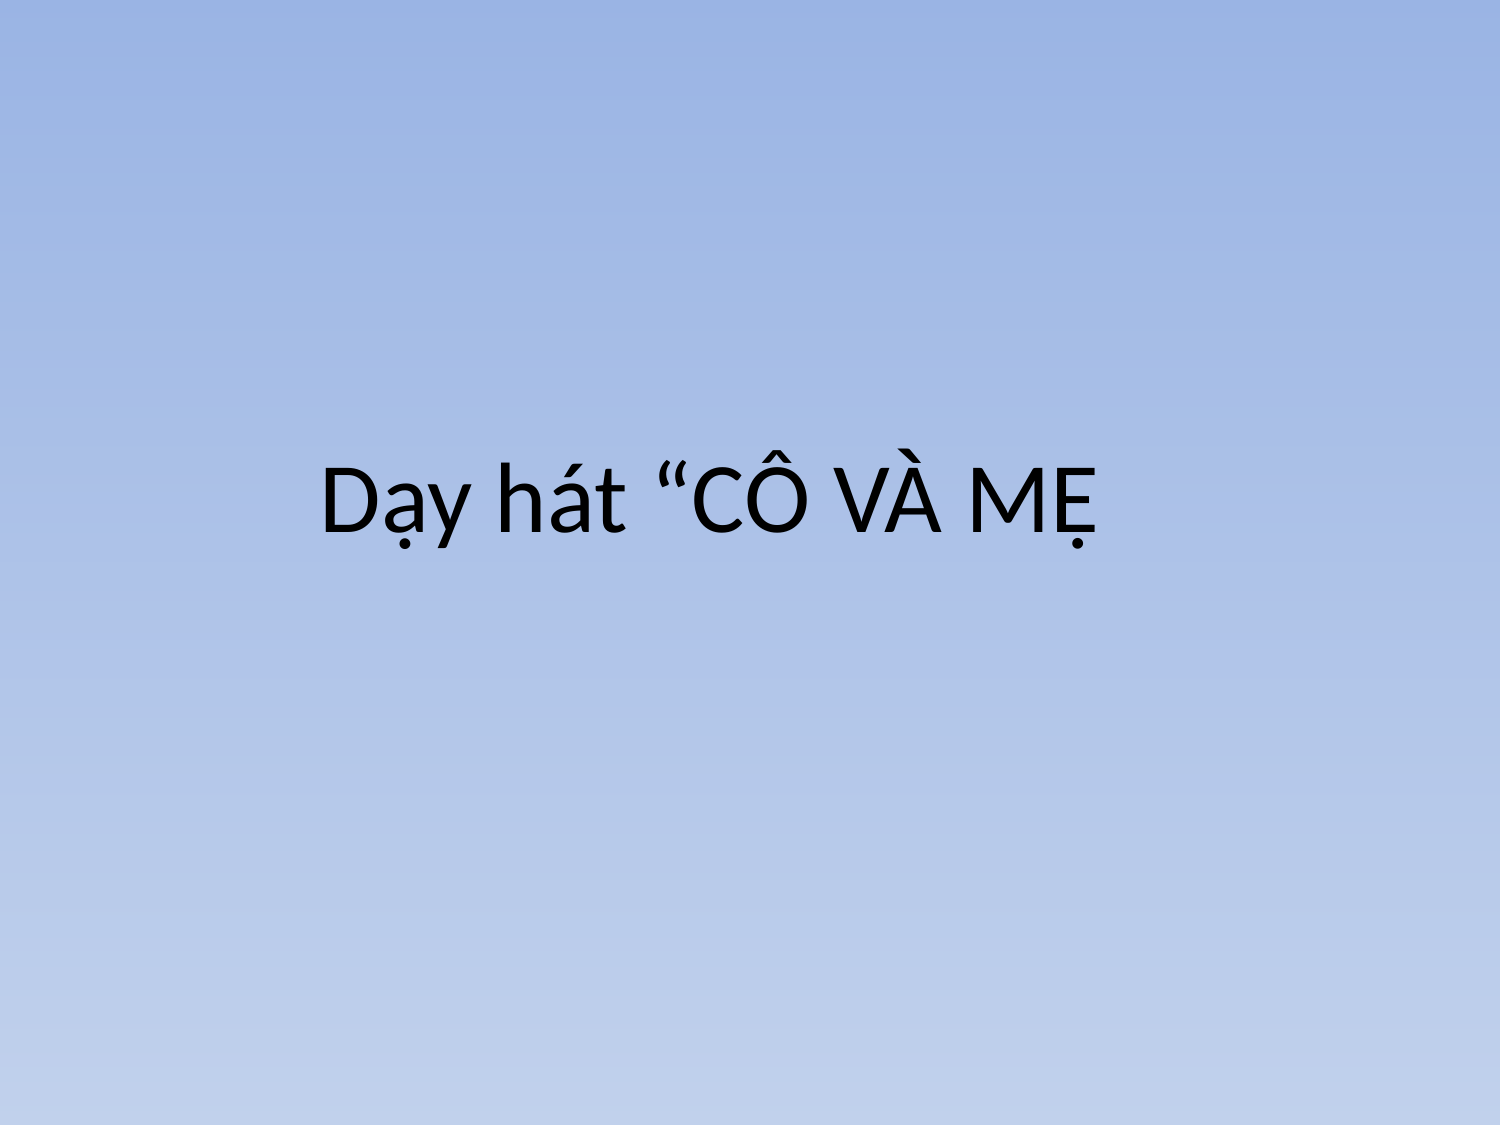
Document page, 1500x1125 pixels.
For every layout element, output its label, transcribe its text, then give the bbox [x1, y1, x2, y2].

text_box Dạy hát “CÔ VÀ MẸ [304, 425, 1138, 560]
